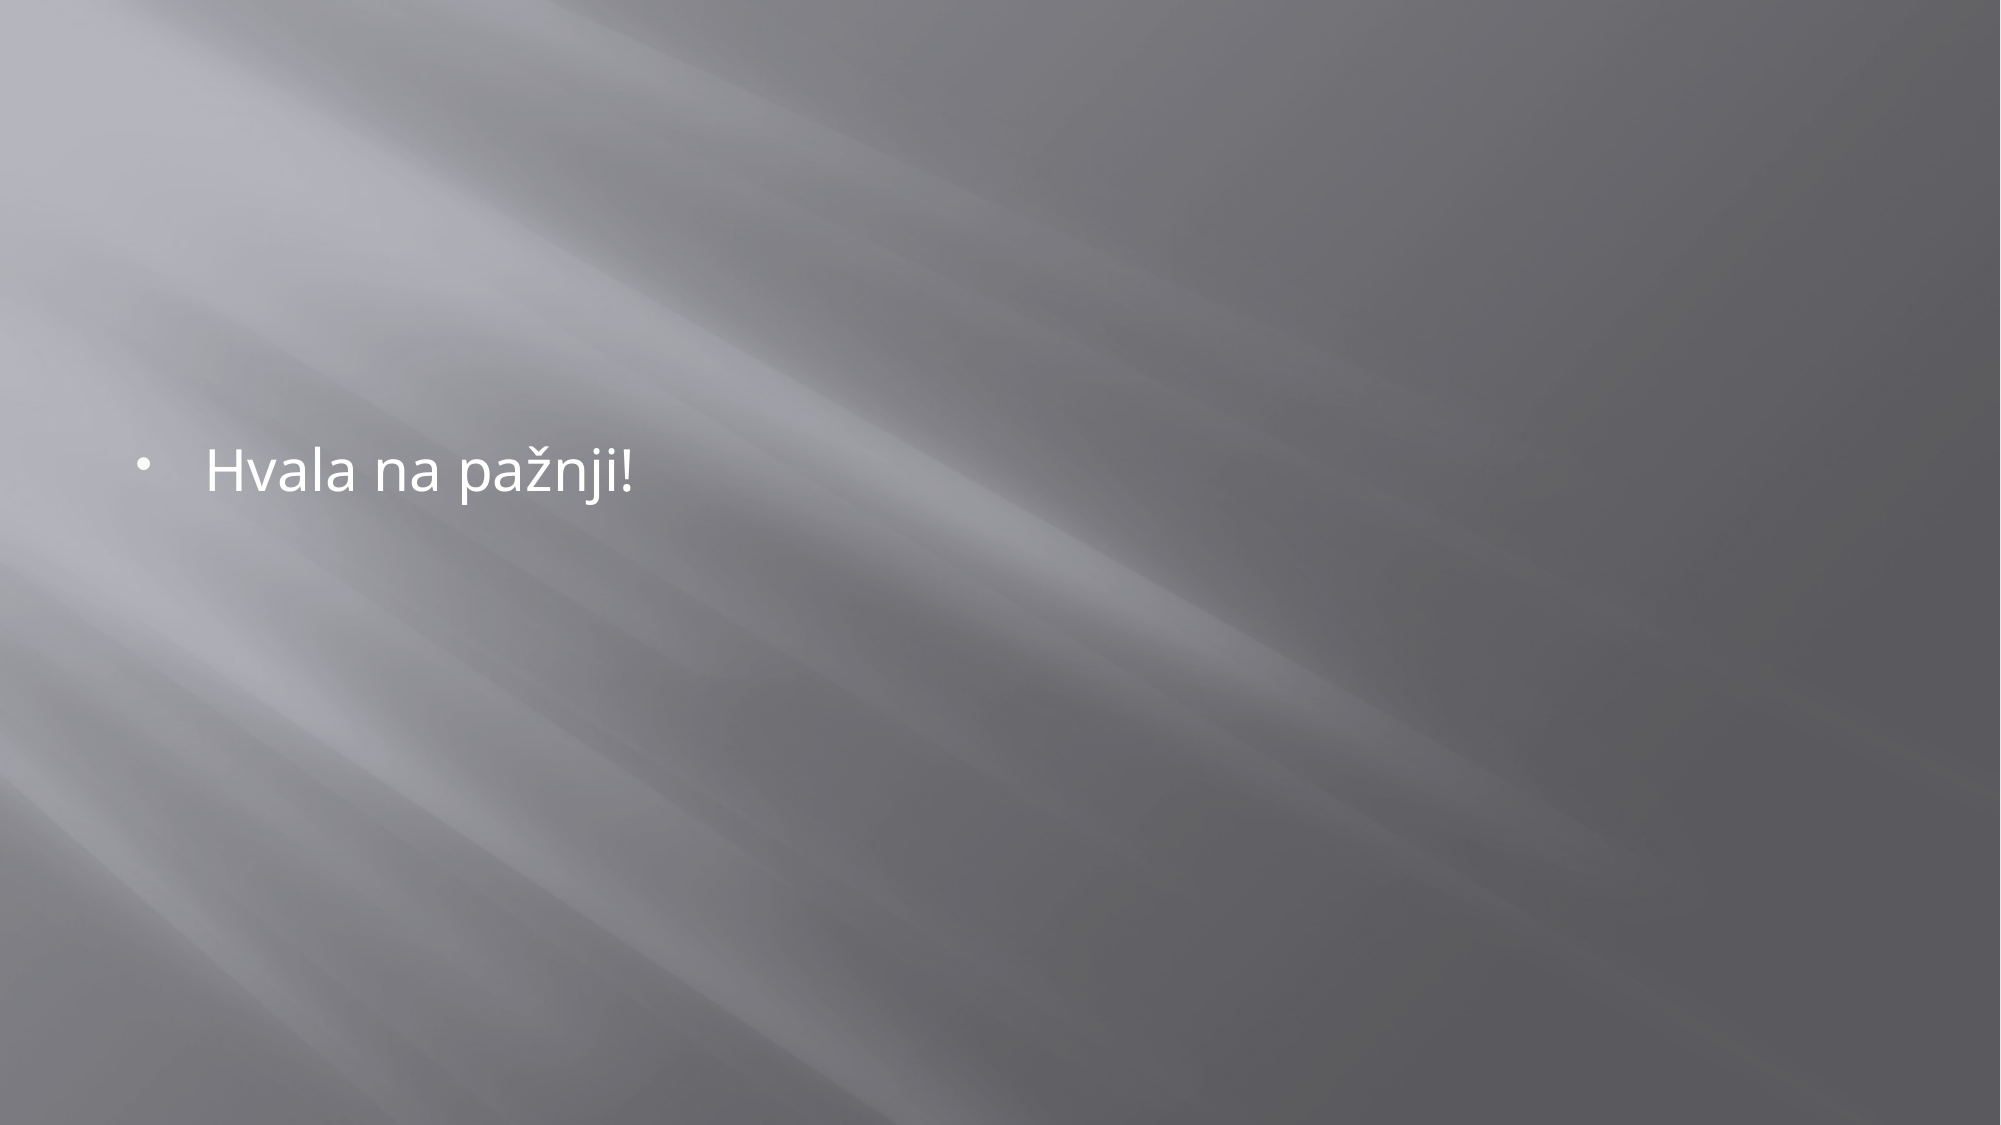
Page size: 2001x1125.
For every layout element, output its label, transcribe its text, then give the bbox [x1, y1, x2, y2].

list Hvala na pažnji! [99, 262, 1900, 1035]
